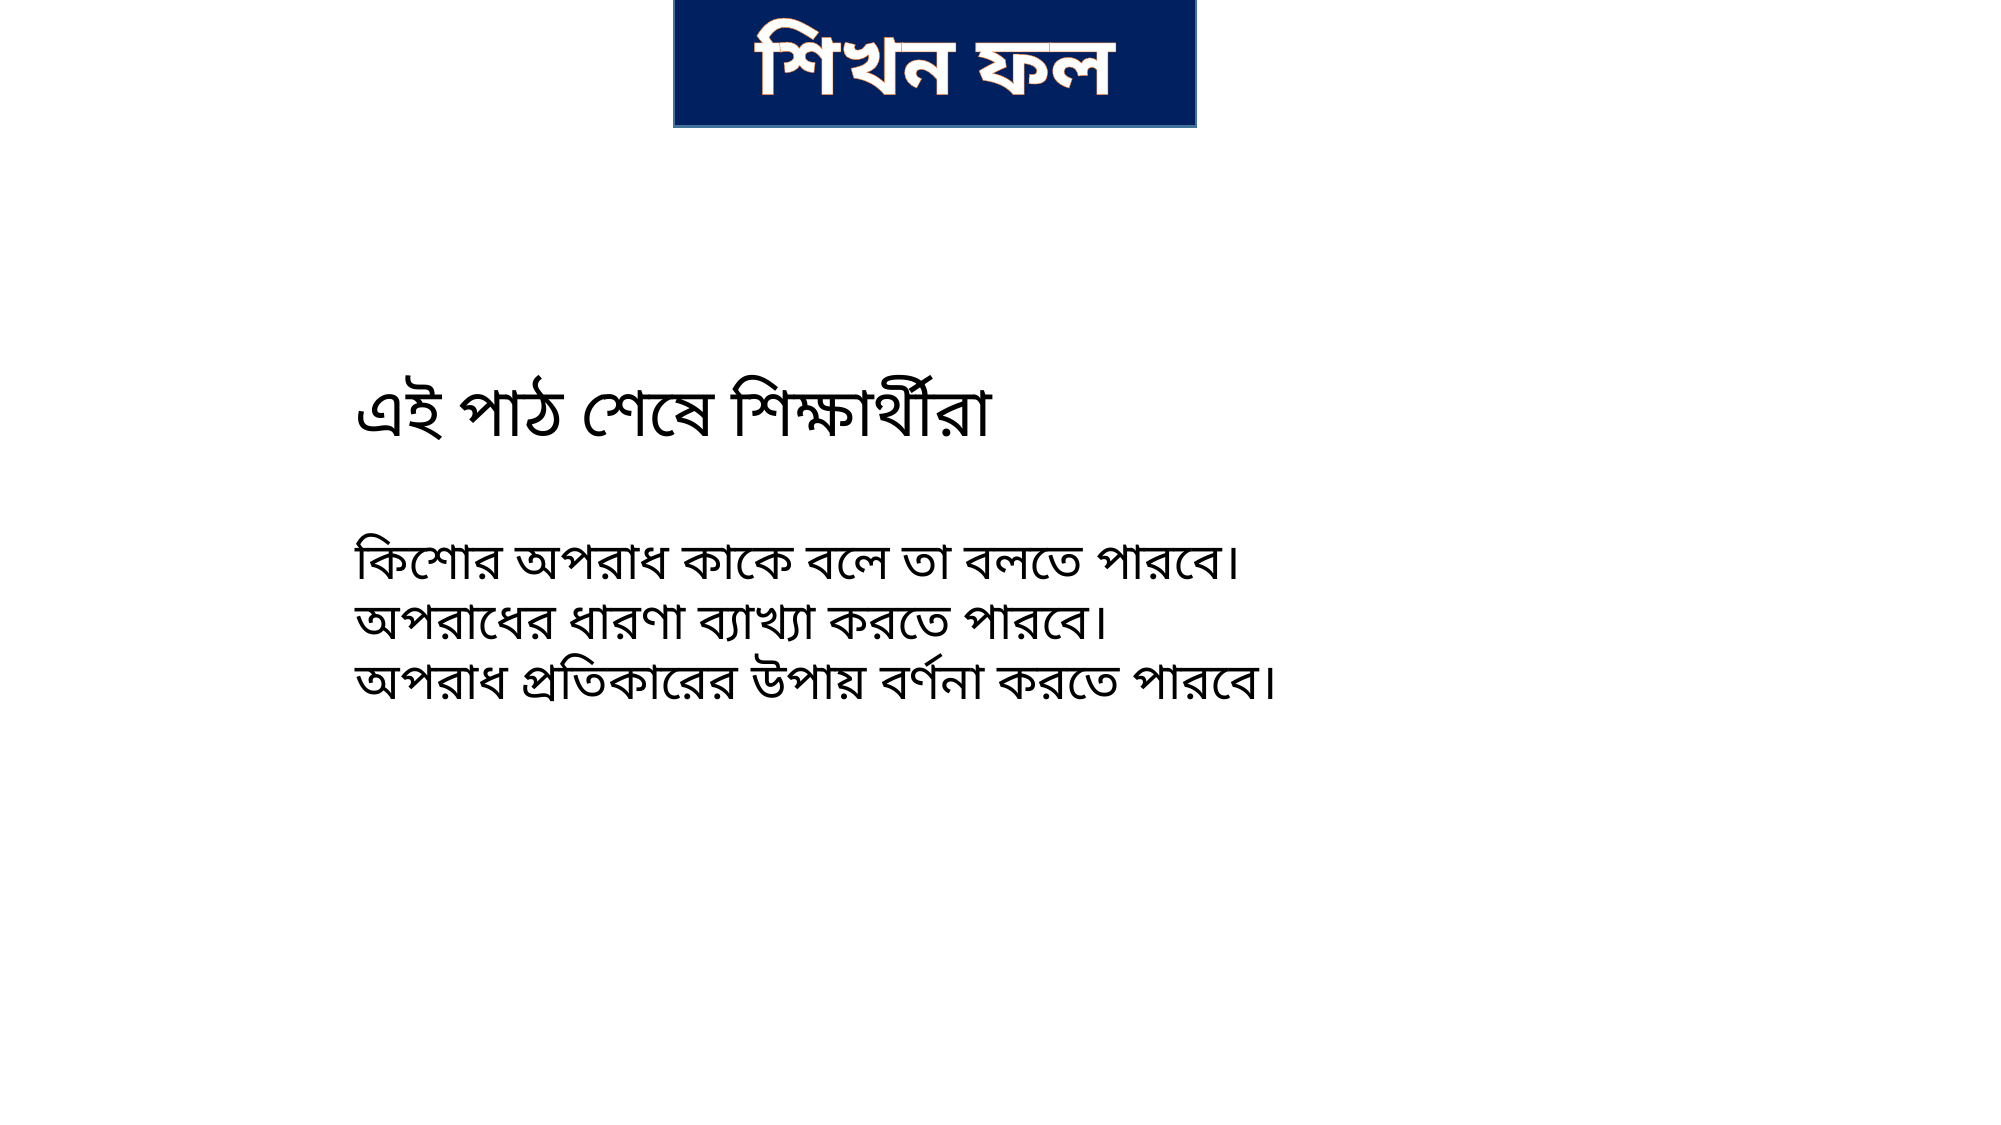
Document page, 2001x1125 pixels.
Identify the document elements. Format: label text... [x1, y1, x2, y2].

text_box শিখন ফল [673, 0, 1197, 128]
text_box এই পাঠ শেষে শিক্ষার্থীরা কিশোর অপরাধ কাকে বলে তা বলতে পারবে। অপরাধের ধারণা ব্যাখ্যা করতে পারবে। অপরাধ প্রতিকারের উপায় বর্ণনা করতে পারবে। [340, 362, 1588, 717]
